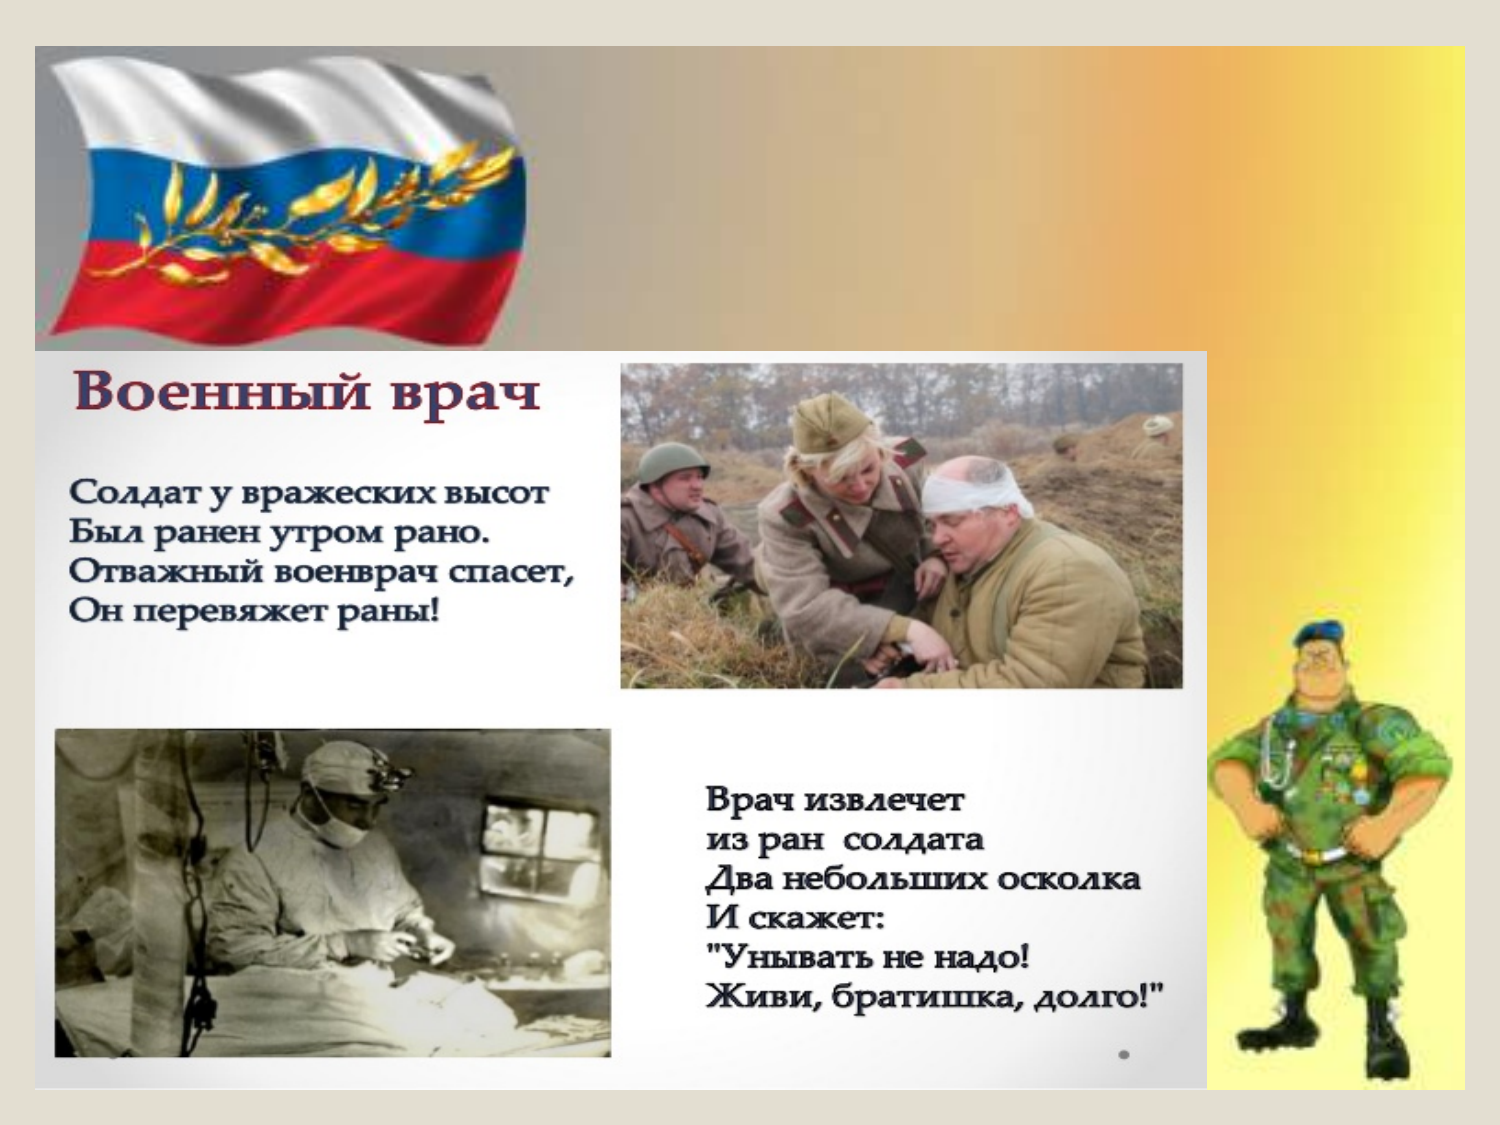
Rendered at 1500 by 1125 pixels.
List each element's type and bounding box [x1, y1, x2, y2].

picture [34, 46, 1466, 1091]
